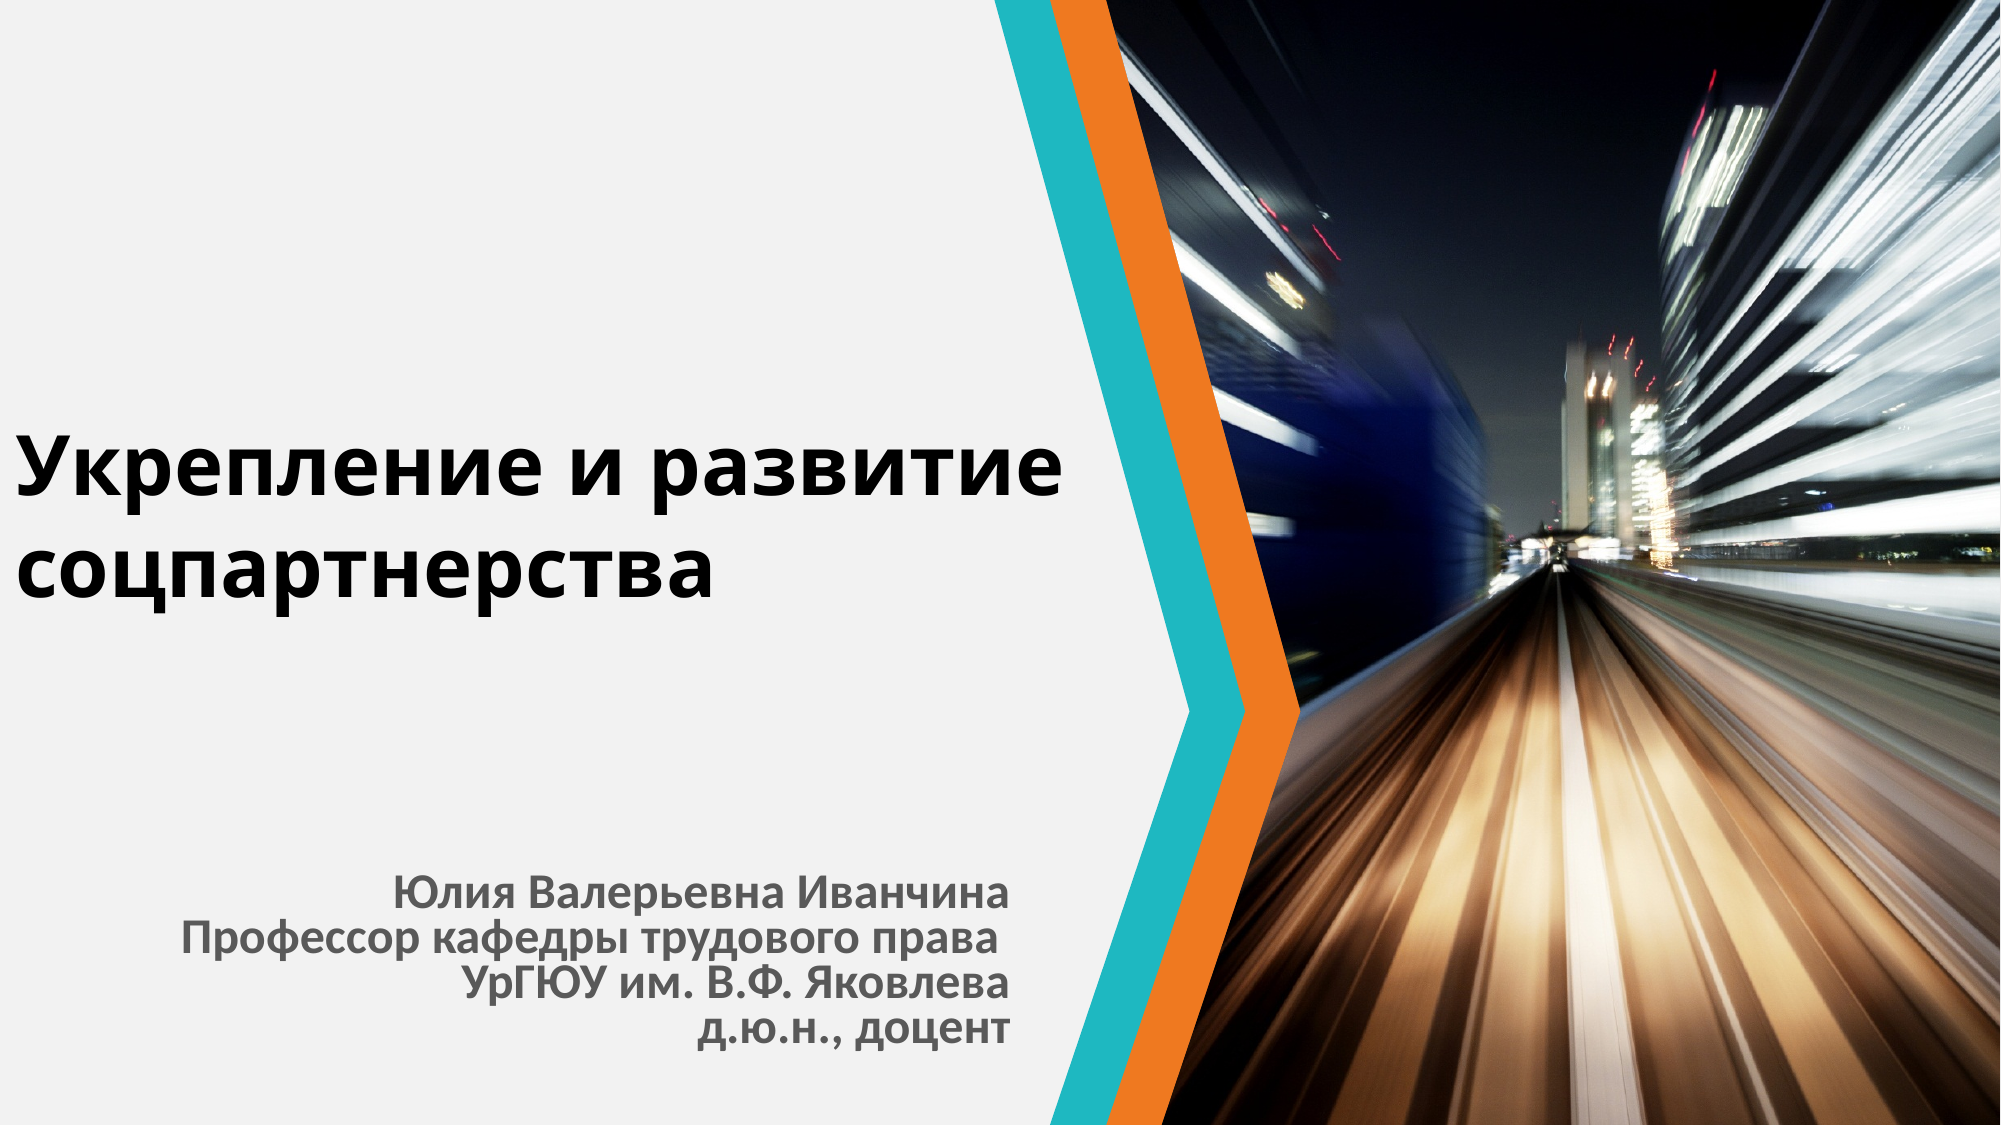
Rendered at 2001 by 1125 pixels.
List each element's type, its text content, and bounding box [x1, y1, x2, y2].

title Укрепление и развитие соцпартнерства [0, 268, 1106, 626]
picture [1106, 0, 2000, 1125]
subtitle Юлия Валерьевна Иванчина Профессор кафедры трудового права УрГЮУ им. В.Ф. Яковлева д.ю.н., доцент [101, 865, 1026, 1110]
